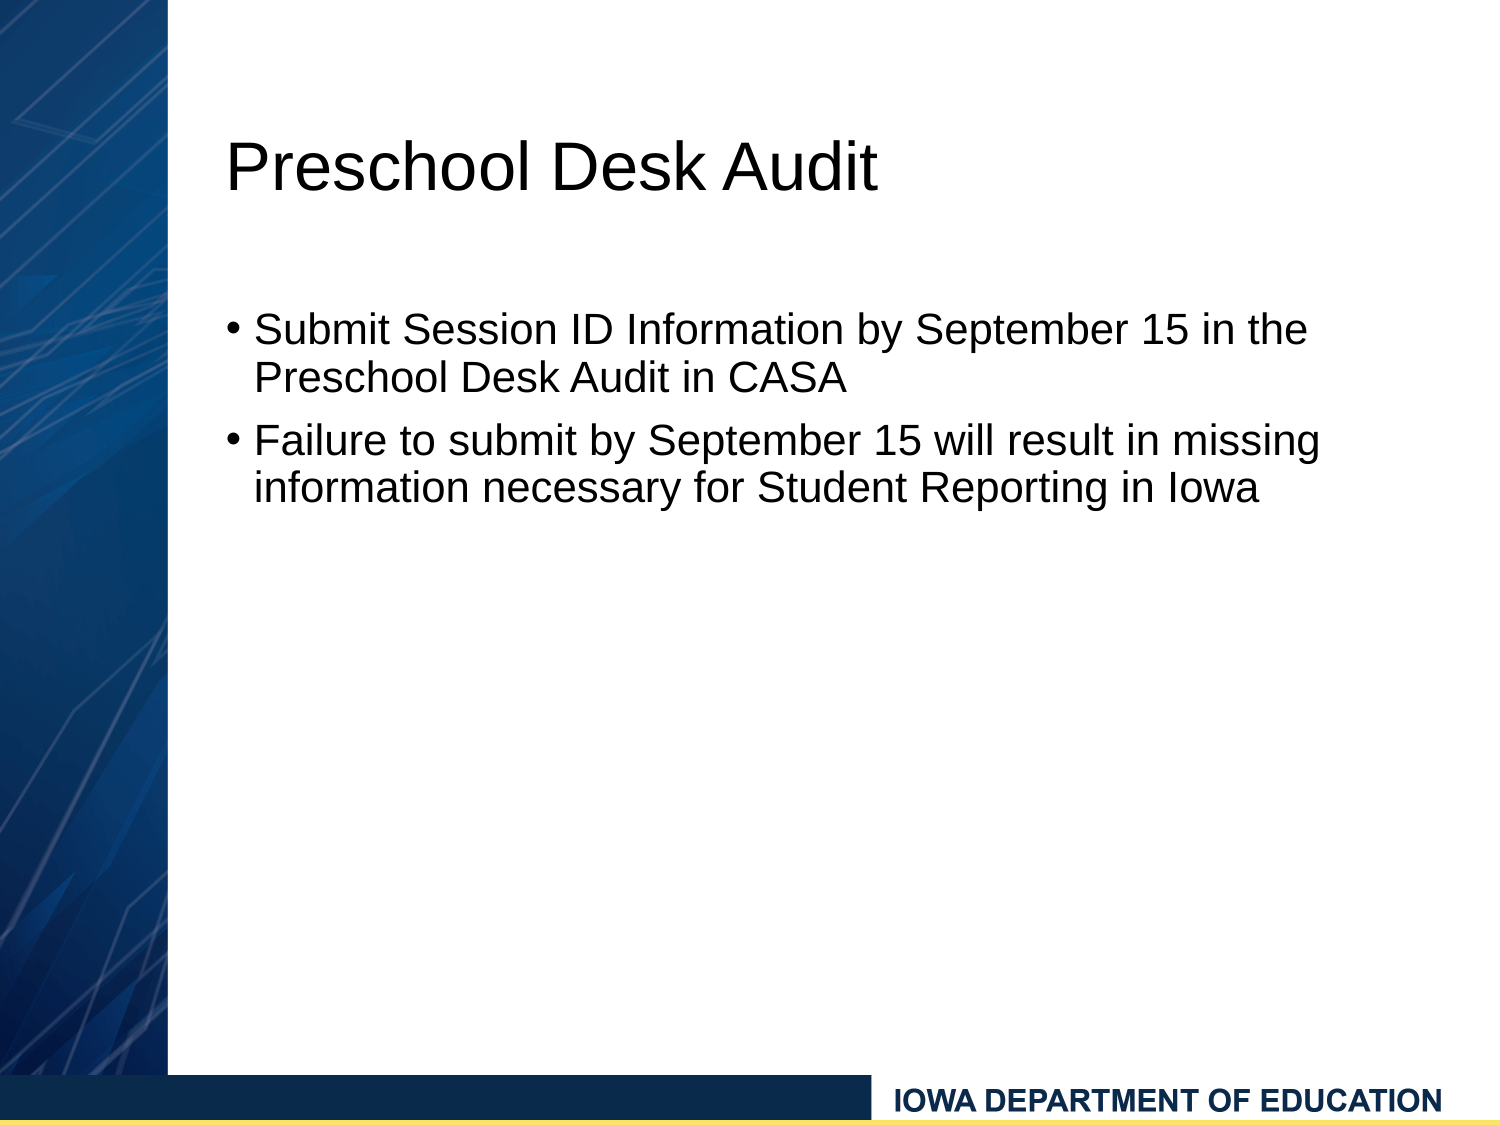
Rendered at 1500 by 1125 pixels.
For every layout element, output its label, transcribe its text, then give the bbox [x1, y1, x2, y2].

picture [0, 0, 1500, 1125]
list Submit Session ID Information by September 15 in the Preschool Desk Audit in CASA Failure to submit by September 15 will result in missing information necessary for Student Reporting in Iowa [210, 299, 1397, 1014]
title Preschool Desk Audit [210, 59, 1397, 278]
